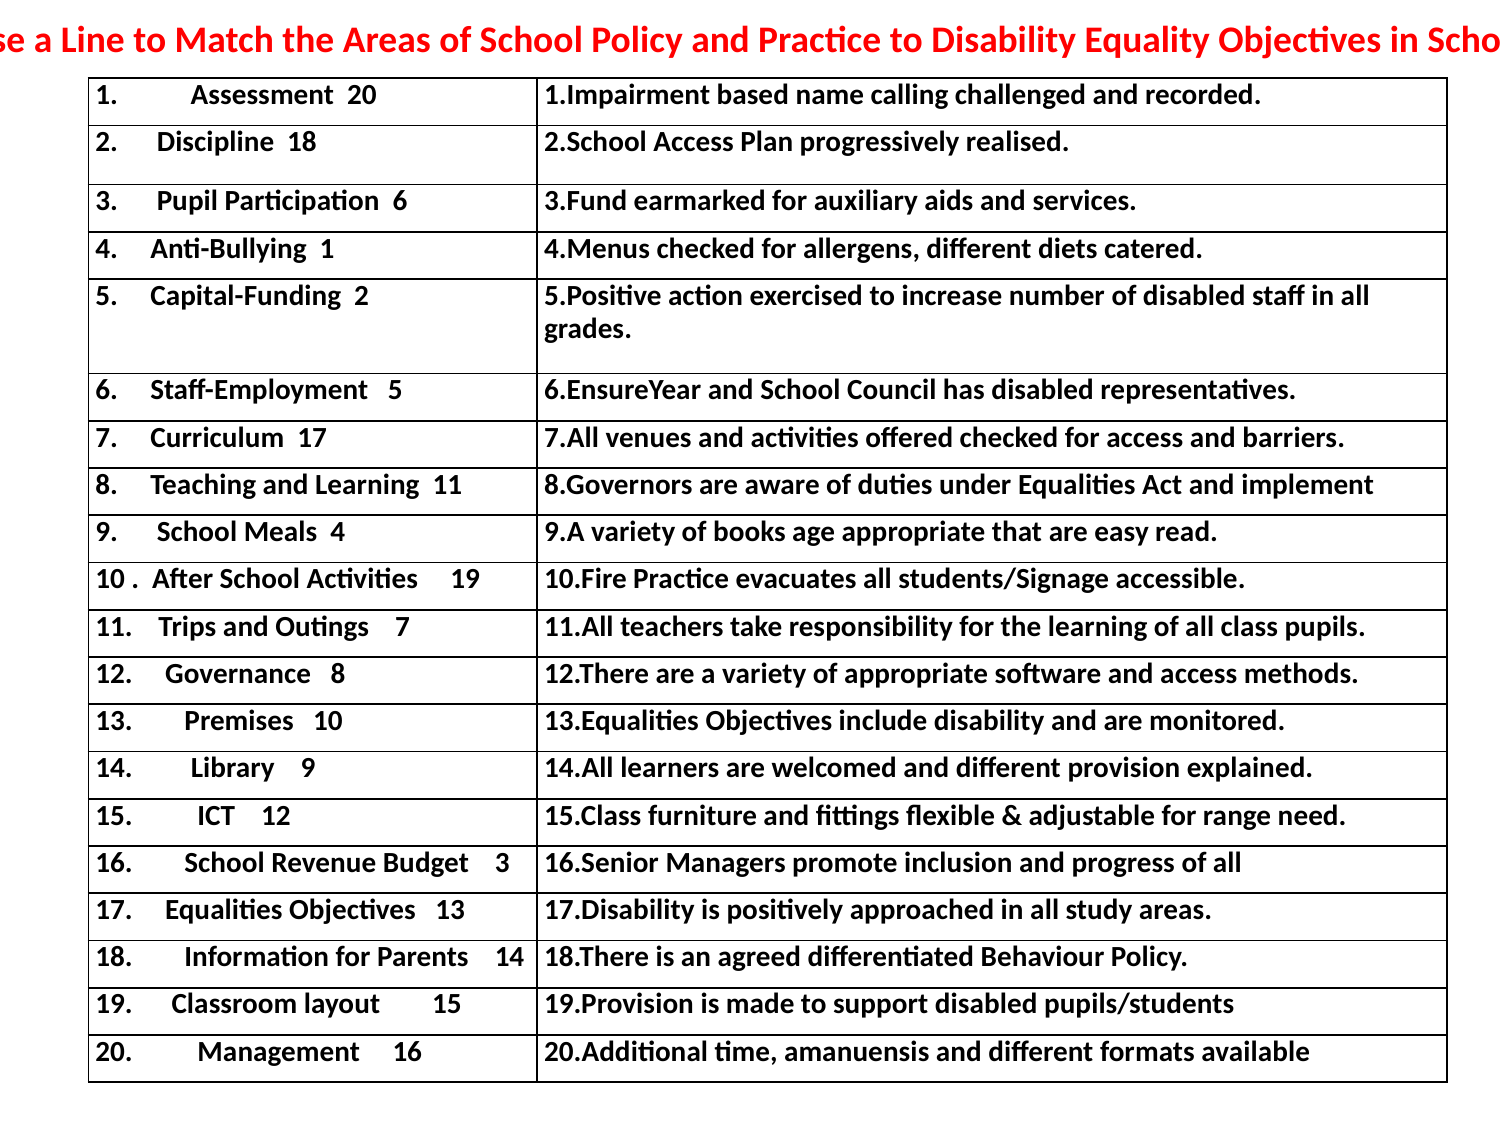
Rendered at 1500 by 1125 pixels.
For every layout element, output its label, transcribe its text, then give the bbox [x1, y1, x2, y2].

table_cell 10.Fire Practice evacuates all students/Signage accessible. [538, 563, 1446, 609]
table_cell 4.Menus checked for allergens, different diets catered. [538, 233, 1446, 278]
table_cell 15.Class furniture and fittings flexible & adjustable for range need. [538, 800, 1446, 845]
table_cell 11.All teachers take responsibility for the learning of all class pupils. [538, 611, 1446, 656]
table_cell 11. Trips and Outings 7 [89, 611, 536, 656]
table_cell 9. School Meals 4 [89, 516, 536, 562]
table_cell 14.All learners are welcomed and different provision explained. [538, 752, 1446, 798]
table_cell 4. Anti-Bullying 1 [89, 233, 536, 278]
table_header 1.Impairment based name calling challenged and recorded. [538, 79, 1446, 125]
table_cell 20. Management 16 [89, 1036, 536, 1081]
table_cell 12. Governance 8 [89, 658, 536, 703]
table_cell 5. Capital-Funding 2 [89, 280, 536, 373]
table_cell 19. Classroom layout 15 [89, 989, 536, 1034]
table_cell 13. Premises 10 [89, 705, 536, 751]
table_header Assessment 20 [89, 79, 536, 125]
table_cell 3. Pupil Participation 6 [89, 185, 536, 231]
table_cell 2. Discipline 18 [89, 126, 536, 184]
table_cell 9.A variety of books age appropriate that are easy read. [538, 516, 1446, 562]
table_cell 19.Provision is made to support disabled pupils/students [538, 989, 1446, 1034]
table_cell 10 . After School Activities 19 [89, 563, 536, 609]
table_cell 13.Equalities Objectives include disability and are monitored. [538, 705, 1446, 751]
table_cell 8.Governors are aware of duties under Equalities Act and implement [538, 469, 1446, 514]
table_cell 18.There is an agreed differentiated Behaviour Policy. [538, 941, 1446, 987]
table_cell 6.EnsureYear and School Council has disabled representatives. [538, 374, 1446, 420]
table_cell 2.School Access Plan progressively realised. [538, 126, 1446, 184]
table_cell 8. Teaching and Learning 11 [89, 469, 536, 514]
table_cell 17. Equalities Objectives 13 [89, 894, 536, 940]
table_cell 5.Positive action exercised to increase number of disabled staff in all grades. [538, 280, 1446, 373]
table_cell 16. School Revenue Budget 3 [89, 847, 536, 892]
table_cell 20.Additional time, amanuensis and different formats available [538, 1036, 1446, 1081]
table_cell 16.Senior Managers promote inclusion and progress of all [538, 847, 1446, 892]
table_cell 7.All venues and activities offered checked for access and barriers. [538, 422, 1446, 467]
table_cell 14. Library 9 [89, 752, 536, 798]
table_cell 7. Curriculum 17 [89, 422, 536, 467]
table_cell 6. Staff-Employment 5 [89, 374, 536, 420]
table_cell 15. ICT 12 [89, 800, 536, 845]
table_cell 3.Fund earmarked for auxiliary aids and services. [538, 185, 1446, 231]
text_box Use a Line to Match the Areas of School Policy and Practice to Disability Equality Objectives in School [0, 7, 1500, 68]
table_cell 12.There are a variety of appropriate software and access methods. [538, 658, 1446, 703]
table_cell 18. Information for Parents 14 [89, 941, 536, 987]
table_cell 17.Disability is positively approached in all study areas. [538, 894, 1446, 940]
